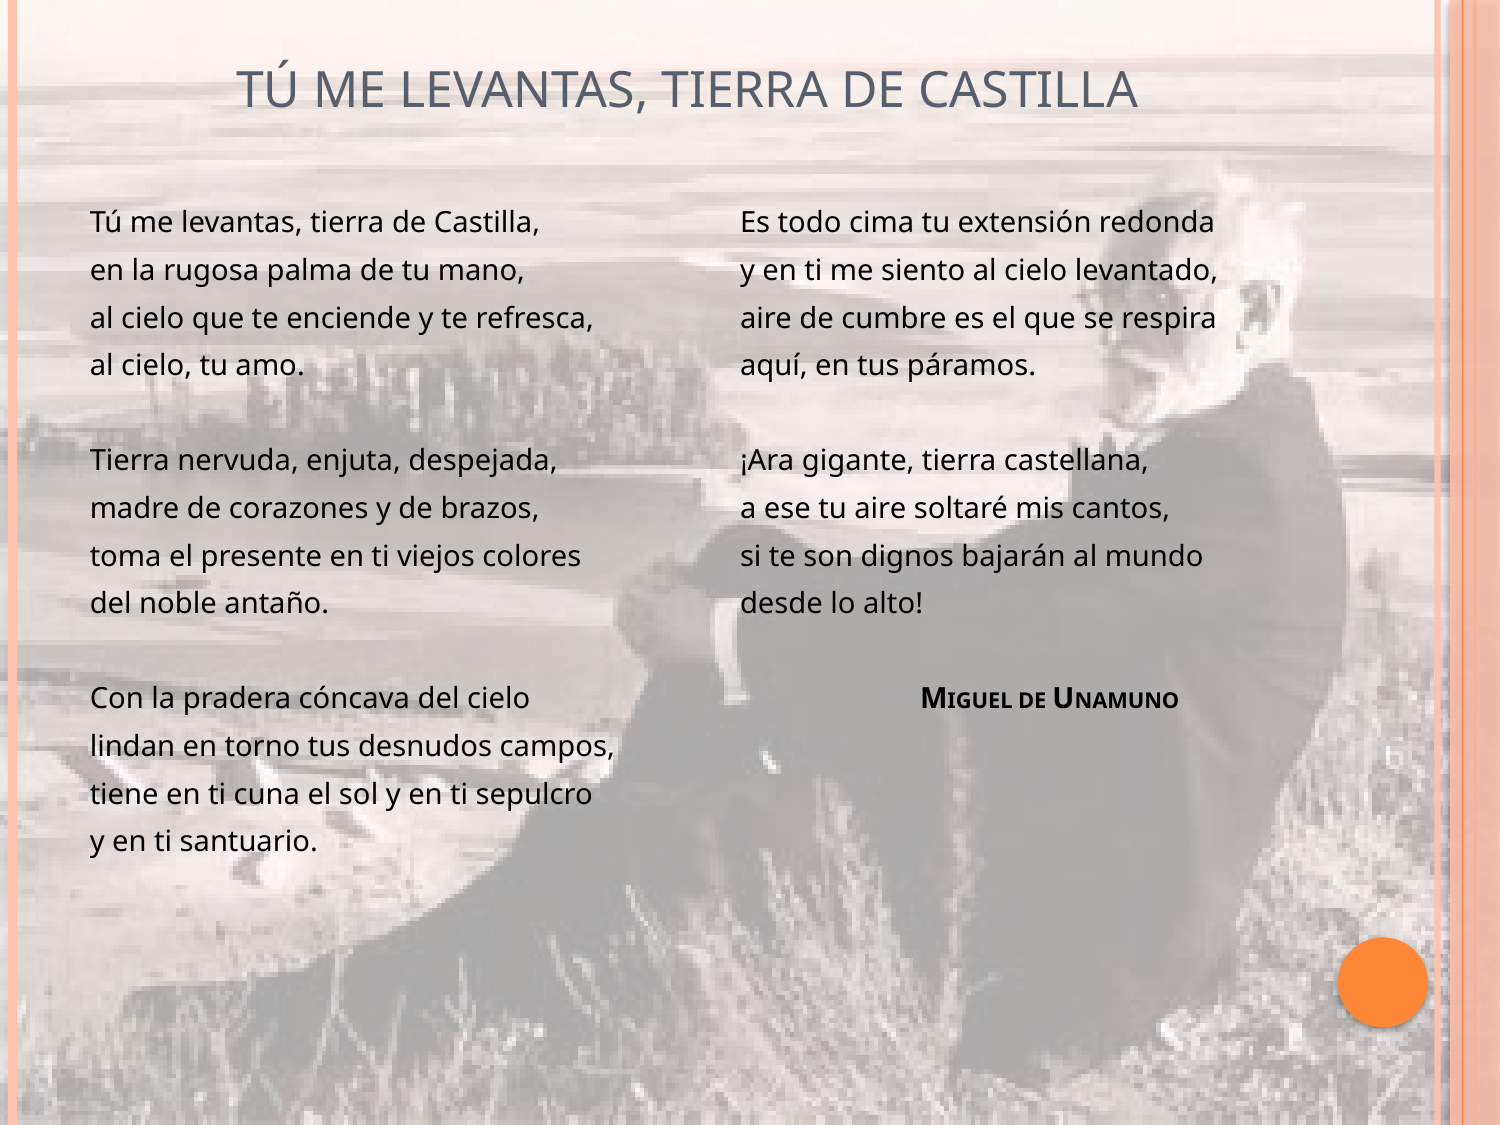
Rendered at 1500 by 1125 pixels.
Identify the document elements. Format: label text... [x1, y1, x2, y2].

list Tú me levantas, tierra de Castilla, en la rugosa palma de tu mano, al cielo que te enciende y te refresca, al cielo, tu amo. Tierra nervuda, enjuta, despejada, madre de corazones y de brazos, toma el presente en ti viejos colores del noble antaño. Con la pradera cóncava del cielo lindan en torno tus desnudos campos, tiene en ti cuna el sol y en ti sepulcro y en ti santuario. Es todo cima tu extensión redonda y en ti me siento al cielo levantado, aire de cumbre es el que se respira aquí, en tus páramos. ¡Ara gigante, tierra castellana, a ese tu aire soltaré mis cantos, si te son dignos bajarán al mundo desde lo alto! MIGUEL DE UNAMUNO [75, 196, 1300, 1062]
title TÚ ME LEVANTAS, TIERRA DE CASTILLA [75, 42, 1300, 126]
